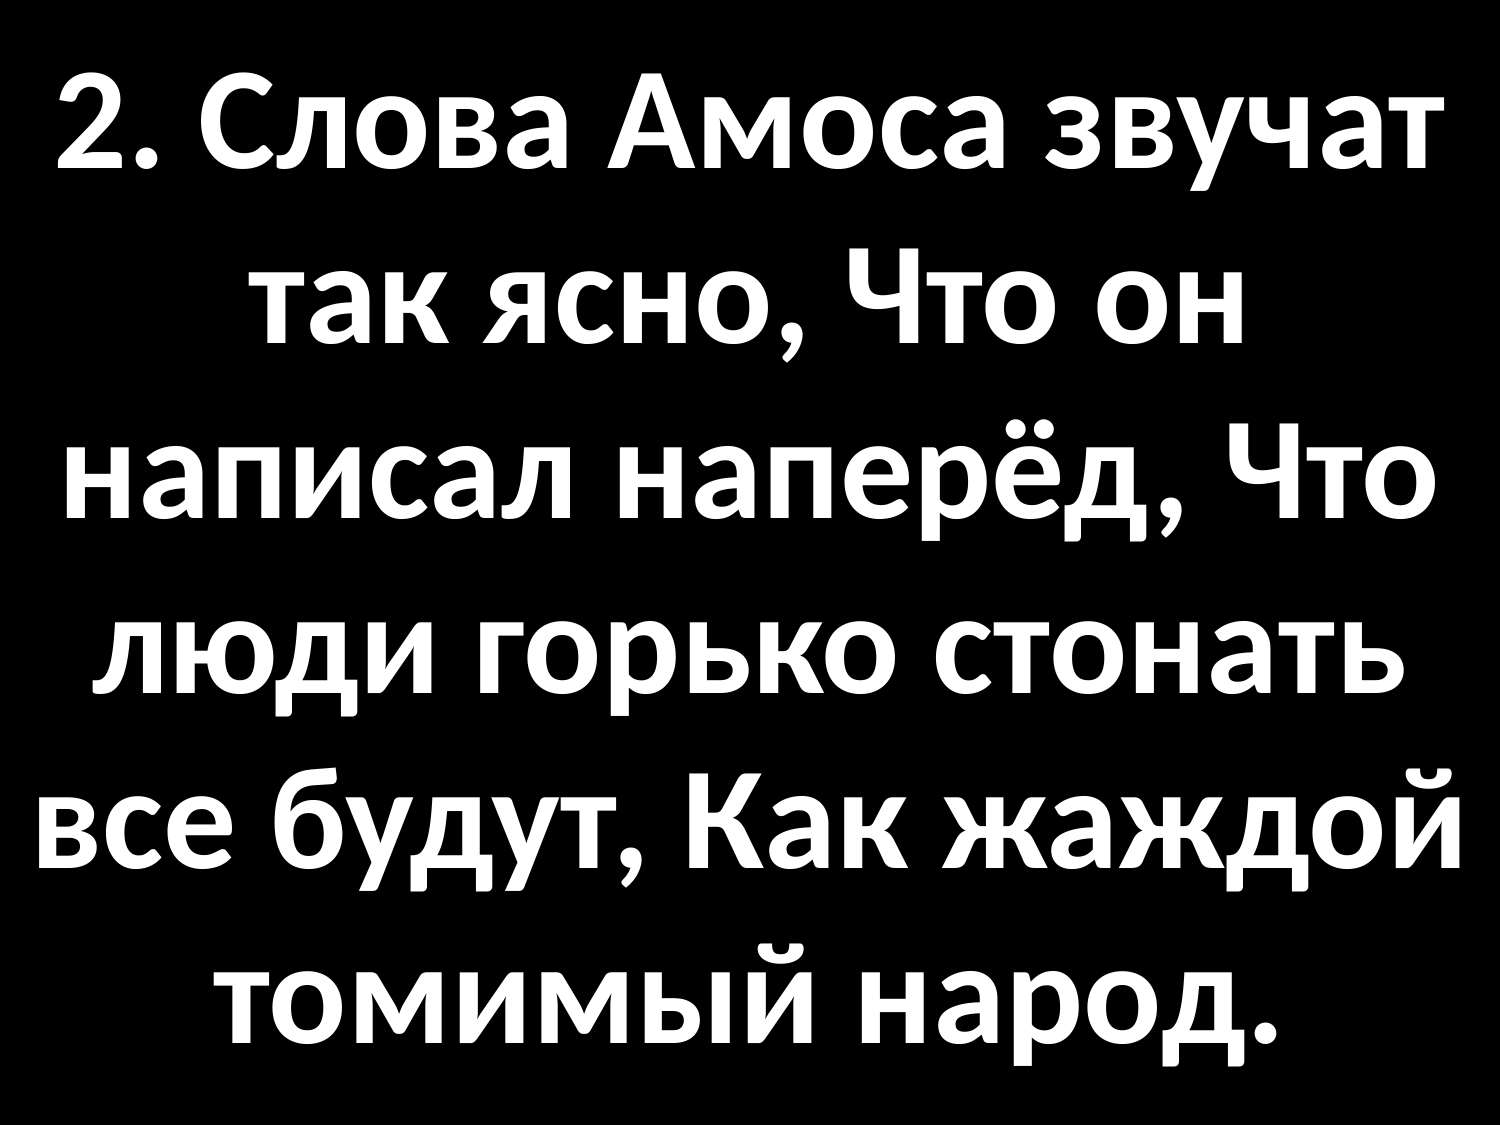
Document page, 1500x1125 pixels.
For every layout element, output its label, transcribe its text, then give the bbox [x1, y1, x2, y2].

title 2. Слова Амоса звучат так ясно, Что он написал наперёд, Что люди горько стонать все будут, Как жаждой томимый народ. [0, 426, 1500, 668]
